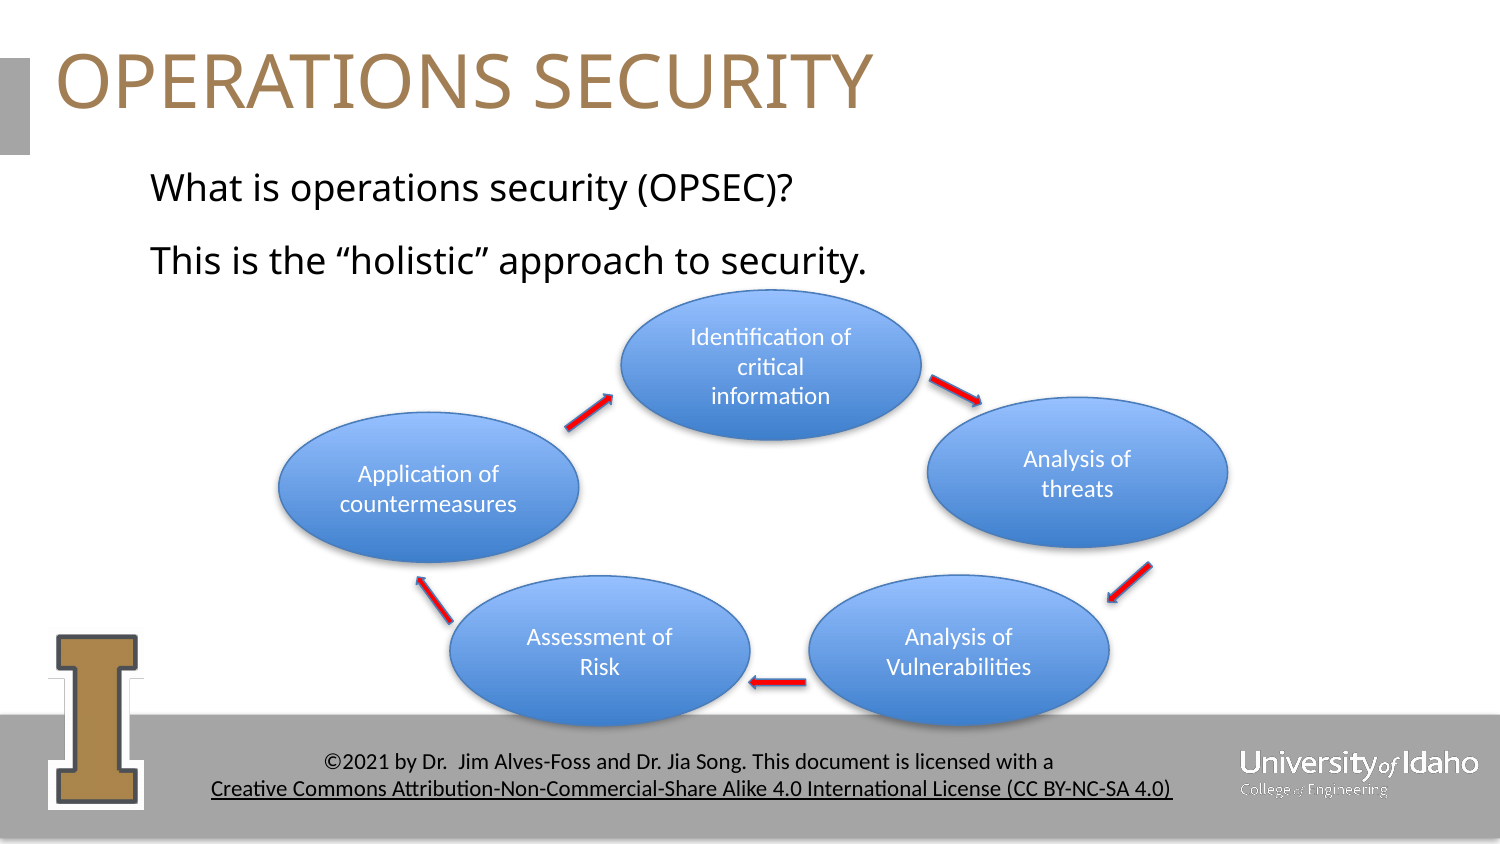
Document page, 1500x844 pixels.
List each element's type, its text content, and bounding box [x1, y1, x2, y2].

text_box [416, 576, 454, 625]
picture [1118, 658, 1500, 844]
list What is operations security (OPSEC)? This is the “holistic” approach to security. [150, 154, 1405, 697]
text_box [748, 675, 806, 689]
text_box [929, 375, 982, 407]
text_box [564, 394, 613, 432]
text_box Analysis of threats [927, 397, 1228, 548]
title OPERATIONS SECURITY [54, 33, 1405, 128]
text_box Analysis of Vulnerabilities [809, 575, 1110, 726]
text_box Identification of critical information [621, 289, 922, 440]
text_box Application of countermeasures [278, 412, 579, 563]
text_box Assessment of Risk [449, 575, 750, 726]
picture [48, 627, 144, 810]
text_box [1107, 561, 1153, 603]
